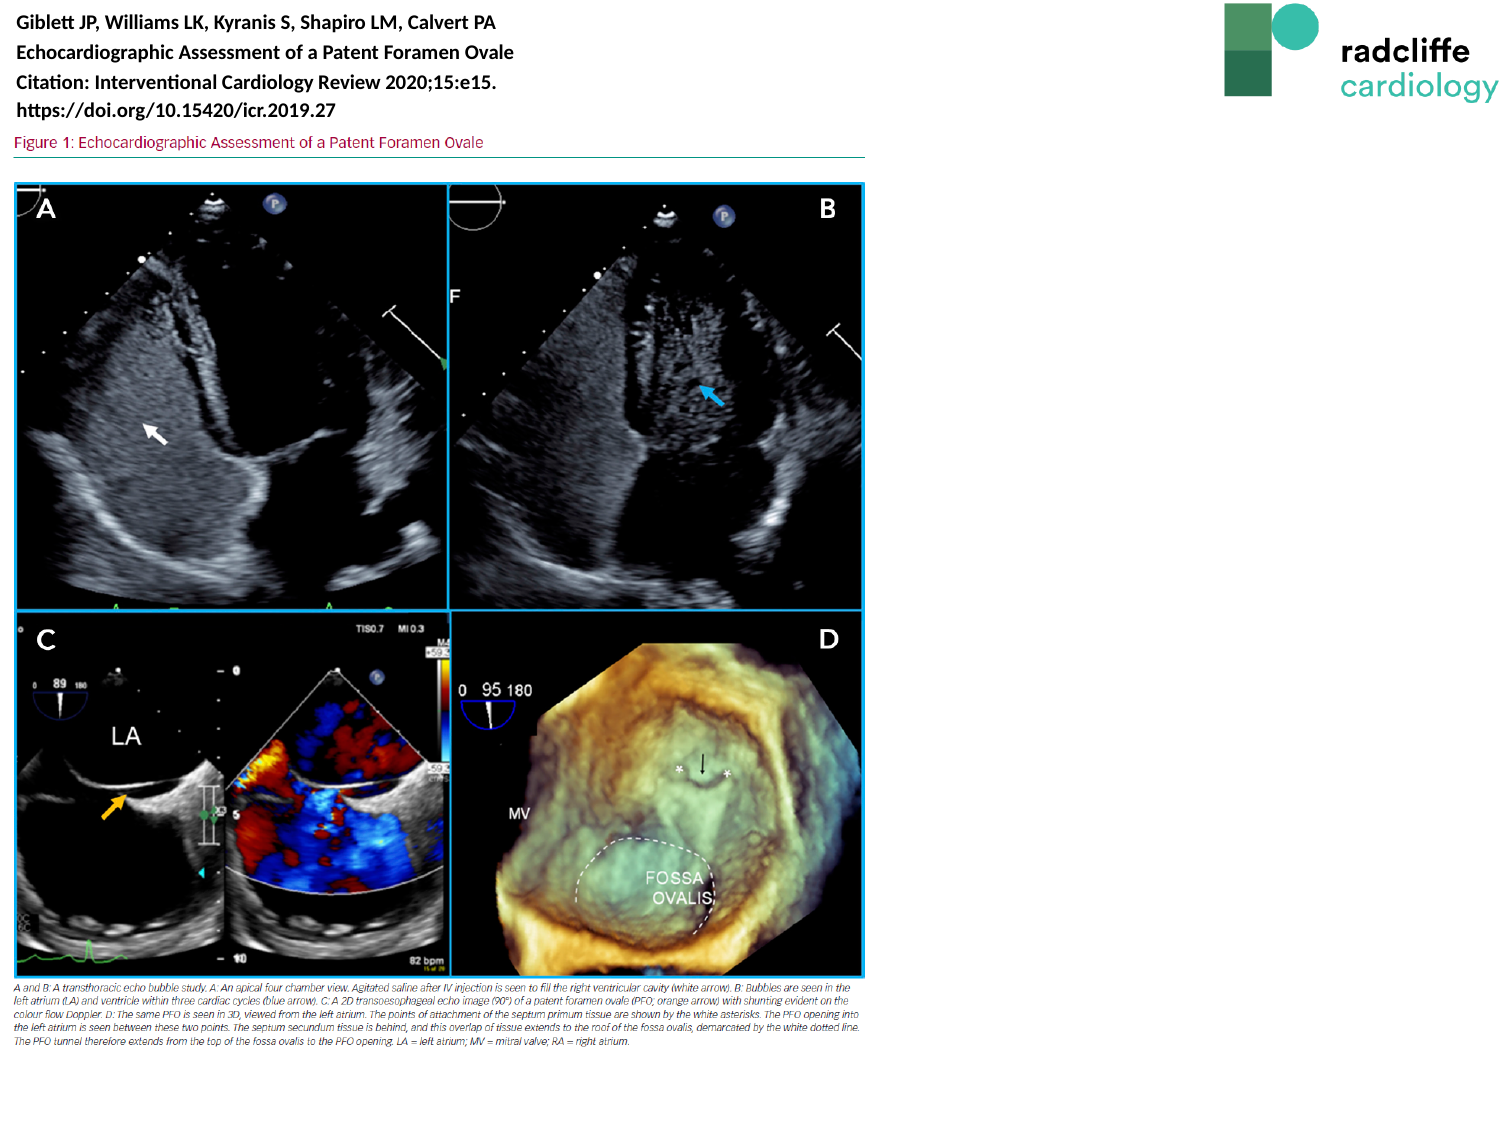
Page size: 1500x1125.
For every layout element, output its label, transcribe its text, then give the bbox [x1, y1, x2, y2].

text_box https://doi.org/10.15420/icr.2019.27 [1, 89, 1500, 129]
text_box Citation: Interventional Cardiology Review 2020;15:e15. [1, 60, 1224, 89]
picture [1, 124, 877, 1063]
picture [1224, 1, 1499, 104]
text_box Giblett JP, Williams LK, Kyranis S, Shapiro LM, Calvert PA [1, 1, 939, 31]
text_box Echocardiographic Assessment of a Patent Foramen Ovale [1, 31, 1224, 60]
